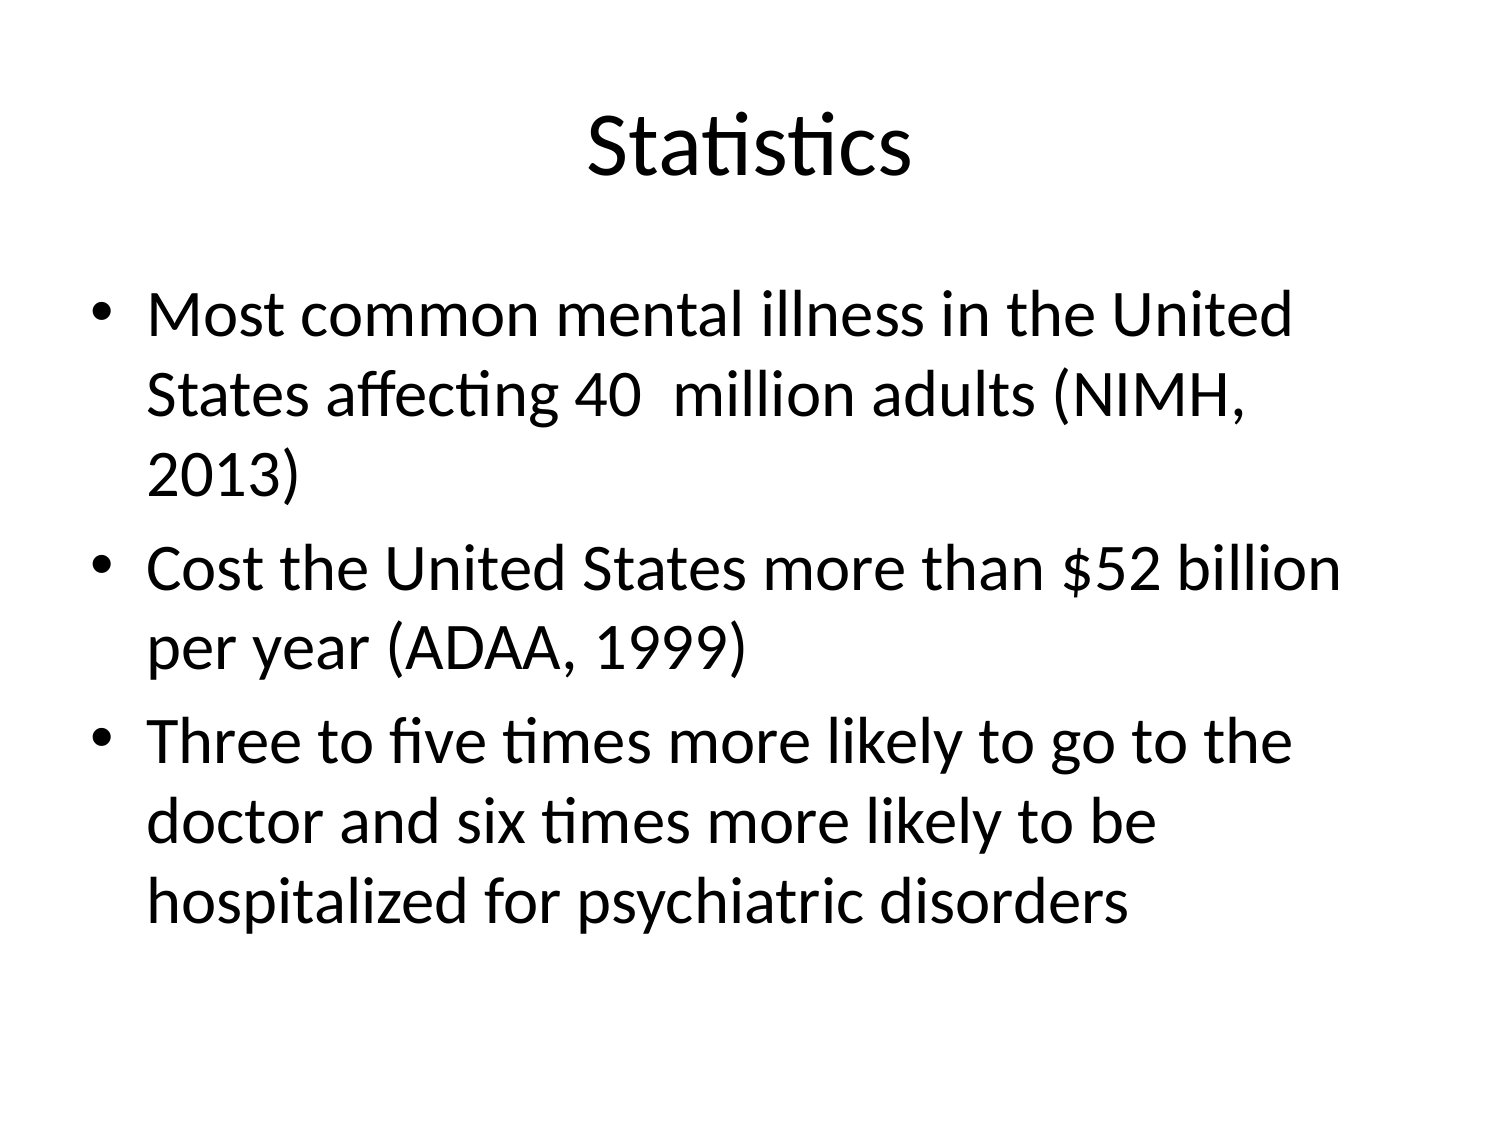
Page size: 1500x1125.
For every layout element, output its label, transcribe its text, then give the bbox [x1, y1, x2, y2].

list Most common mental illness in the United States affecting 40 million adults (NIMH, 2013) Cost the United States more than $52 billion per year (ADAA, 1999) Three to five times more likely to go to the doctor and six times more likely to be hospitalized for psychiatric disorders [75, 262, 1425, 1005]
title Statistics [75, 45, 1425, 233]
